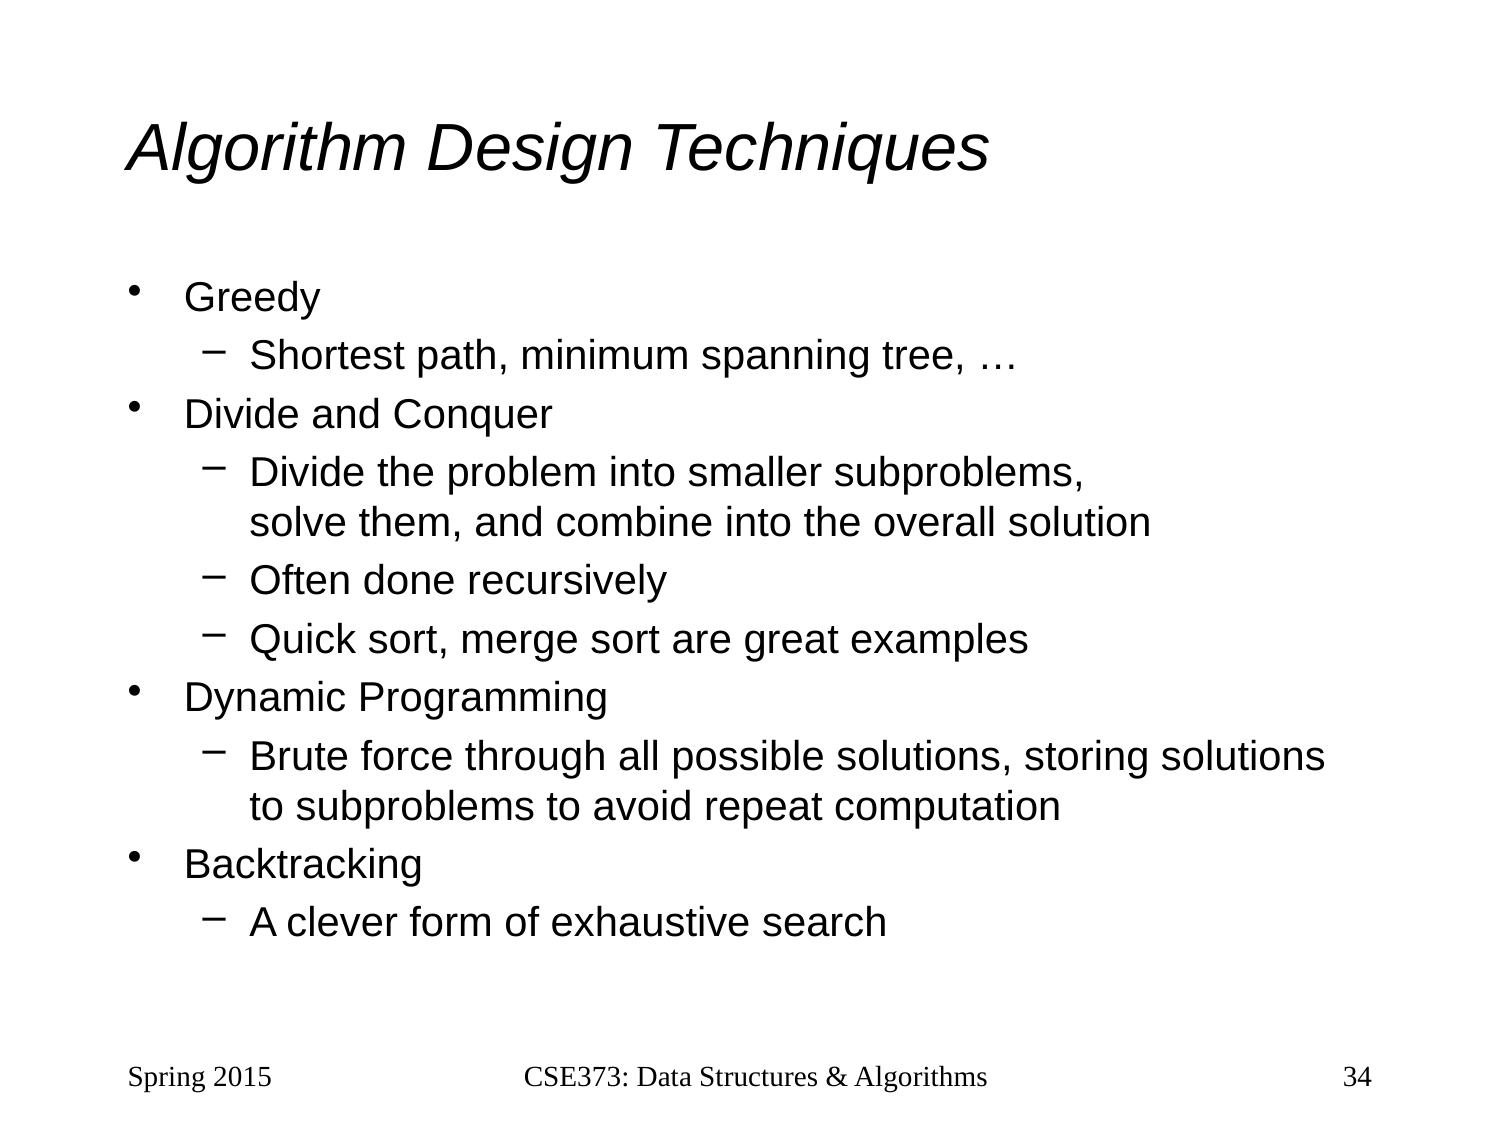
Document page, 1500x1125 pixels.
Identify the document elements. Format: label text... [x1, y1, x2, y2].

slide_number 34 [1074, 1049, 1388, 1125]
footer CSE373: Data Structures & Algorithms [474, 1049, 1038, 1125]
slide_number Spring 2015 [112, 1049, 426, 1125]
list Greedy Shortest path, minimum spanning tree, … Divide and Conquer Divide the problem into smaller subproblems, solve them, and combine into the overall solution Often done recursively Quick sort, merge sort are great examples Dynamic Programming Brute force through all possible solutions, storing solutions to subproblems to avoid repeat computation Backtracking A clever form of exhaustive search [112, 262, 1388, 1001]
title Algorithm Design Techniques [112, 49, 1388, 238]
